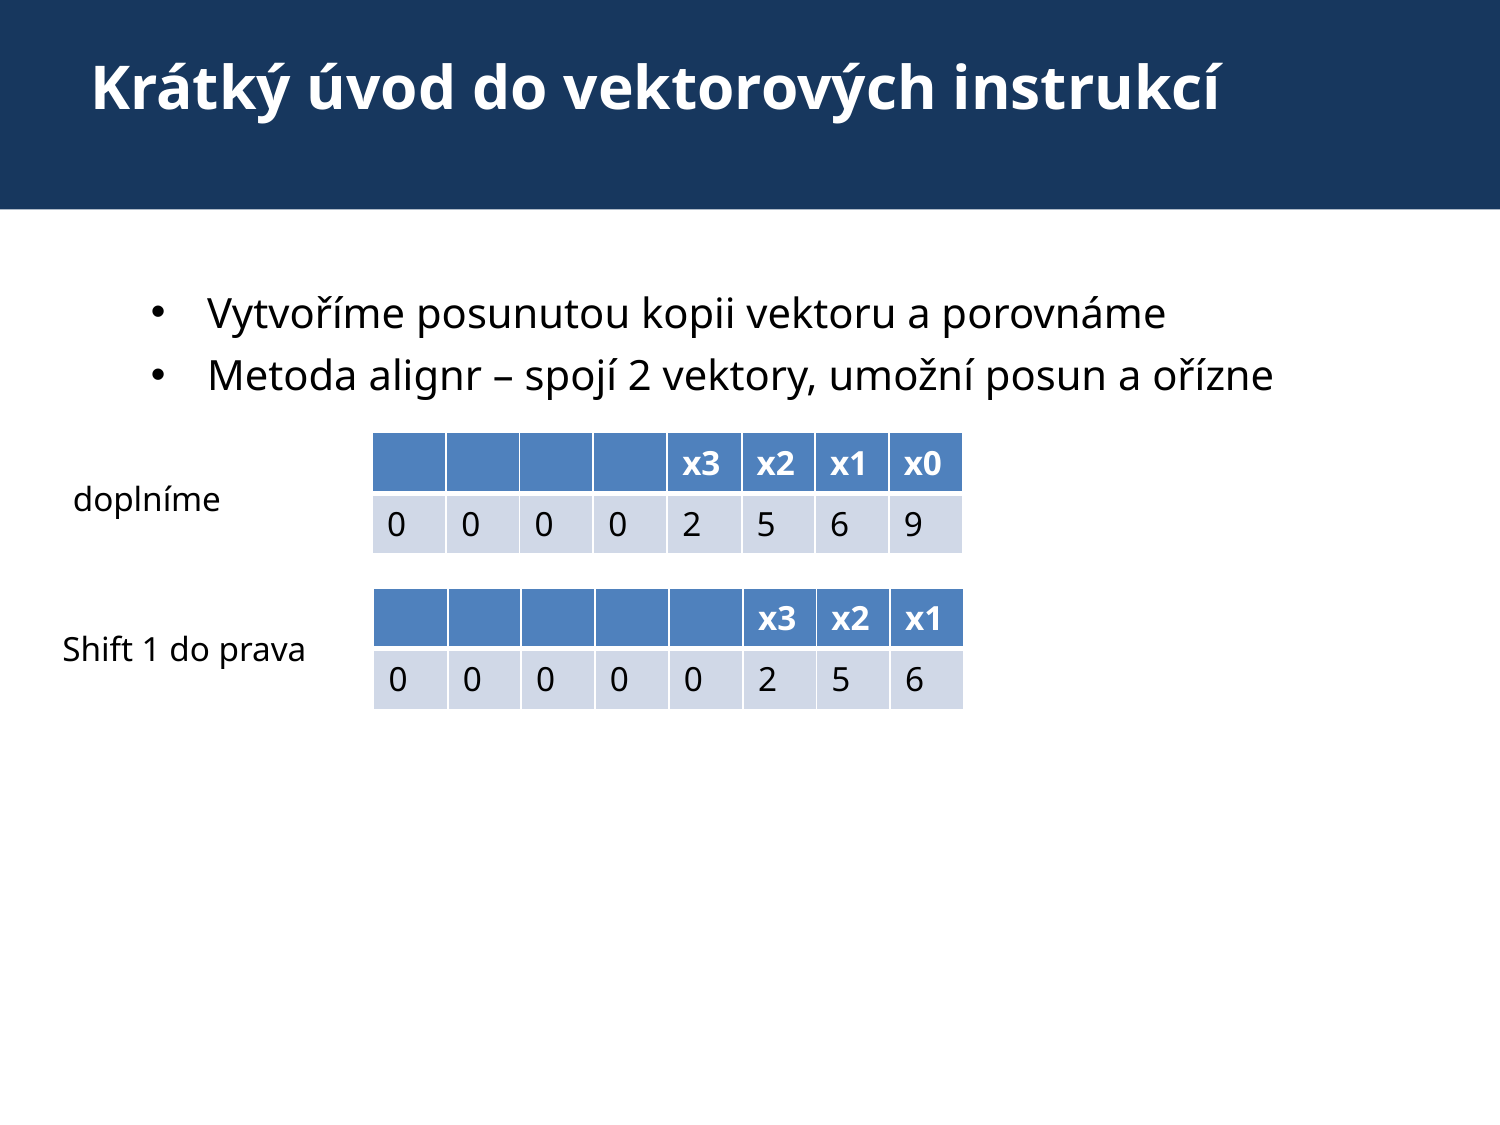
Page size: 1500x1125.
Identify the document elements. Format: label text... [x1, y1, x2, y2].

table_header x1 [891, 589, 963, 646]
text_box doplníme [58, 470, 384, 526]
table_cell 0 [373, 496, 445, 553]
table_header x2 [817, 589, 889, 646]
table_cell 0 [520, 496, 592, 553]
table_cell 0 [449, 651, 520, 709]
table_header [594, 433, 666, 491]
table_header x2 [743, 433, 814, 491]
table_cell 2 [668, 496, 741, 553]
table_cell 0 [447, 496, 519, 553]
table_header [522, 589, 594, 646]
text_box Vytvoříme posunutou kopii vektoru a porovnáme Metoda alignr – spojí 2 vektory, umožní posun a ořízne [135, 278, 1471, 1125]
table_cell 2 [744, 651, 816, 709]
table_cell 0 [374, 651, 447, 709]
table_header [520, 433, 592, 491]
table_cell 6 [816, 496, 888, 553]
text_box Shift 1 do prava [47, 620, 374, 676]
table_cell 5 [743, 496, 814, 553]
table_header [449, 589, 520, 646]
table_cell 0 [670, 651, 742, 709]
table_cell 9 [890, 496, 962, 553]
table_cell 0 [594, 496, 666, 553]
table_header x0 [890, 433, 962, 491]
table_header x1 [816, 433, 888, 491]
table_header [670, 589, 742, 646]
table_cell 0 [522, 651, 594, 709]
table_header [373, 433, 445, 491]
table_header x3 [668, 433, 741, 491]
table_header [447, 433, 519, 491]
title Krátký úvod do vektorových instrukcí [75, 38, 1353, 133]
table_cell 0 [596, 651, 668, 709]
table_cell 6 [891, 651, 963, 709]
table_header x3 [744, 589, 816, 646]
table_header [374, 589, 447, 646]
table_header [596, 589, 668, 646]
table_cell 5 [817, 651, 889, 709]
